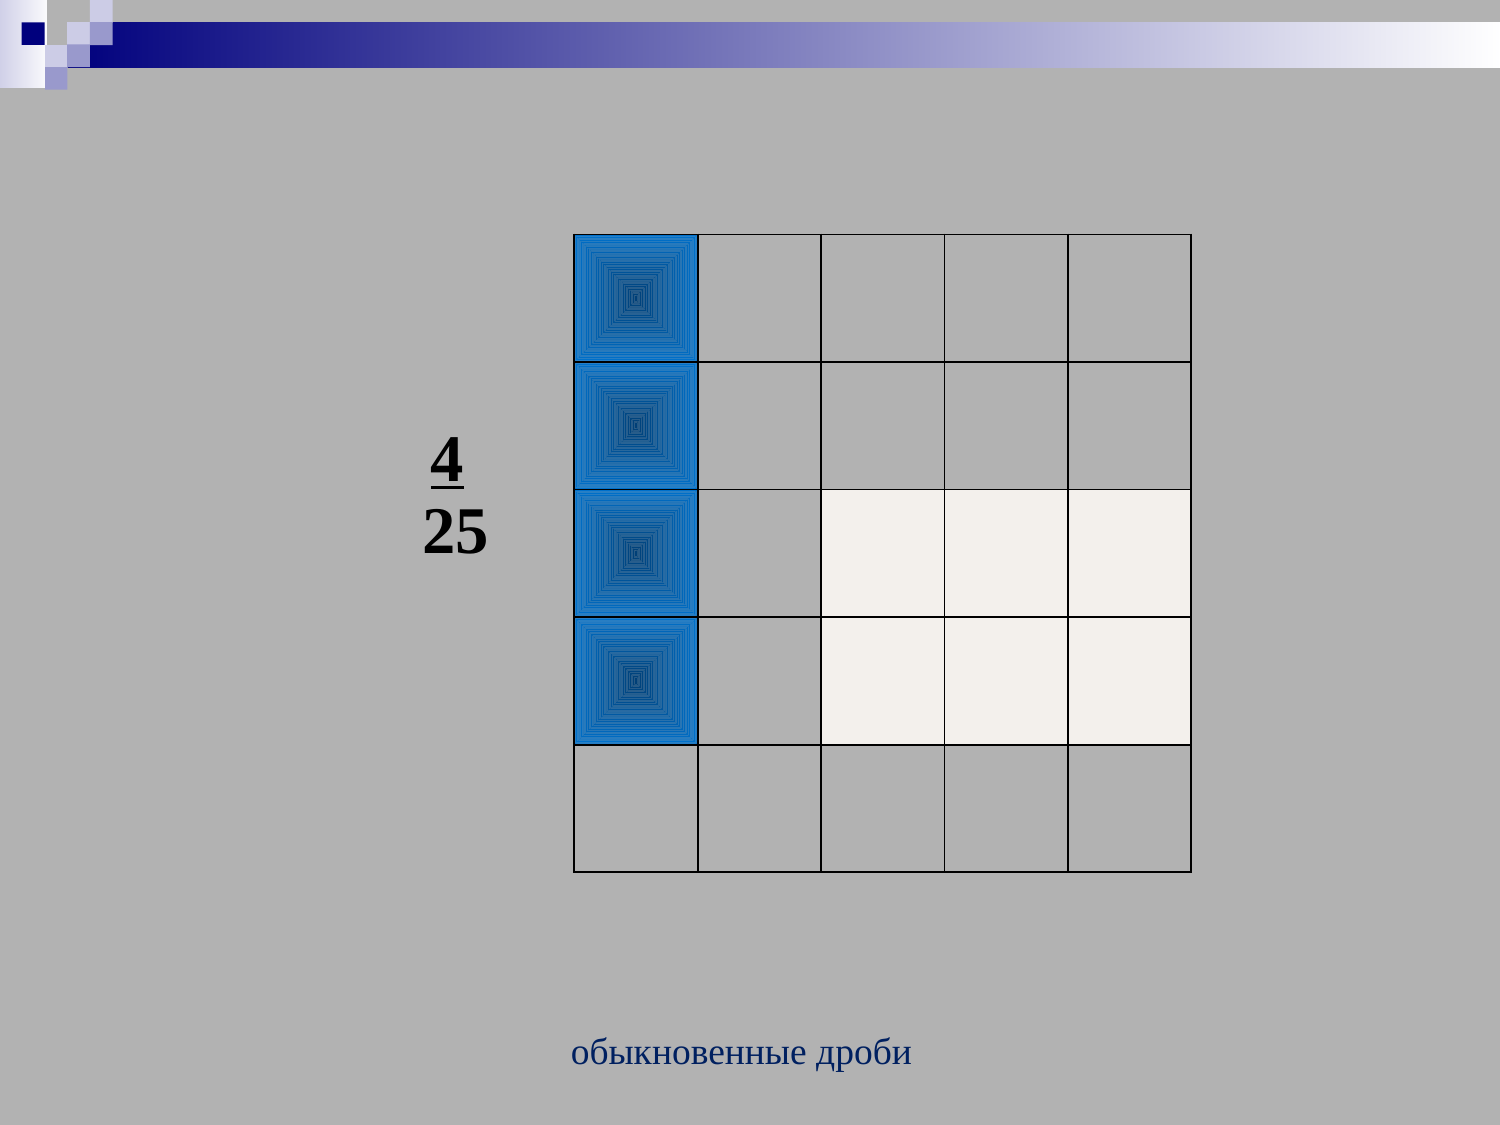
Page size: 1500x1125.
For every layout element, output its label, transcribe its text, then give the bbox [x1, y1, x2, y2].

table_cell [575, 363, 697, 489]
footer обыкновенные дроби [503, 1019, 980, 1095]
text_box 4 [415, 407, 480, 479]
table_cell [699, 618, 820, 744]
table_header [575, 235, 697, 361]
table_cell [1069, 618, 1190, 744]
table_cell [1069, 490, 1190, 616]
table_cell [575, 490, 697, 616]
table_cell [699, 363, 820, 489]
table_cell [1069, 363, 1190, 489]
table_cell [575, 618, 697, 744]
table_cell [945, 746, 1067, 871]
table_header [945, 235, 1067, 361]
table_cell [822, 746, 944, 871]
table_cell [575, 746, 697, 871]
table_cell [822, 363, 944, 489]
table_cell [699, 746, 820, 871]
table_cell [822, 490, 944, 616]
table_cell [945, 490, 1067, 616]
table_header [822, 235, 944, 361]
text_box 25 [407, 479, 505, 575]
table_cell [1069, 746, 1190, 871]
table_cell [699, 490, 820, 616]
table_cell [822, 618, 944, 744]
table_cell [945, 618, 1067, 744]
table_header [1069, 235, 1190, 361]
table_header [699, 235, 820, 361]
table_cell [945, 363, 1067, 489]
